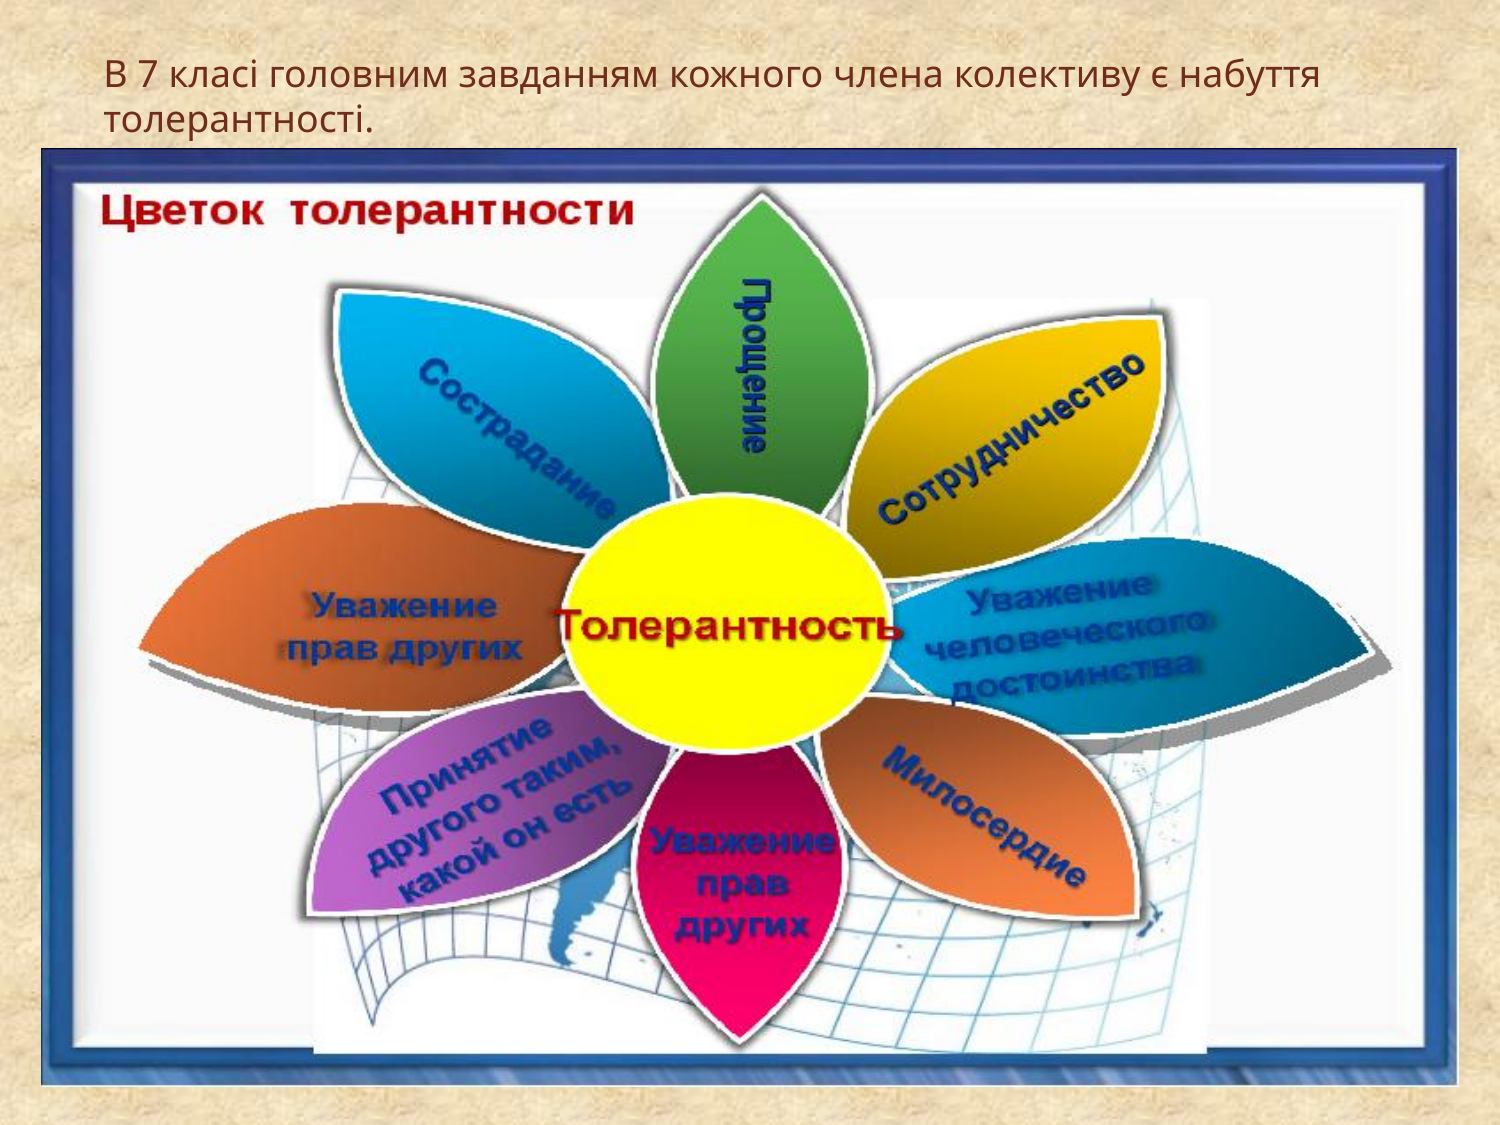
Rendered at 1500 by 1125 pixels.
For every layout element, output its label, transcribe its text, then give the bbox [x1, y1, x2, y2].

picture [0, 0, 1500, 1125]
text_box В 7 класі головним завданням кожного члена колективу є набуття толерантності. [88, 42, 1447, 148]
